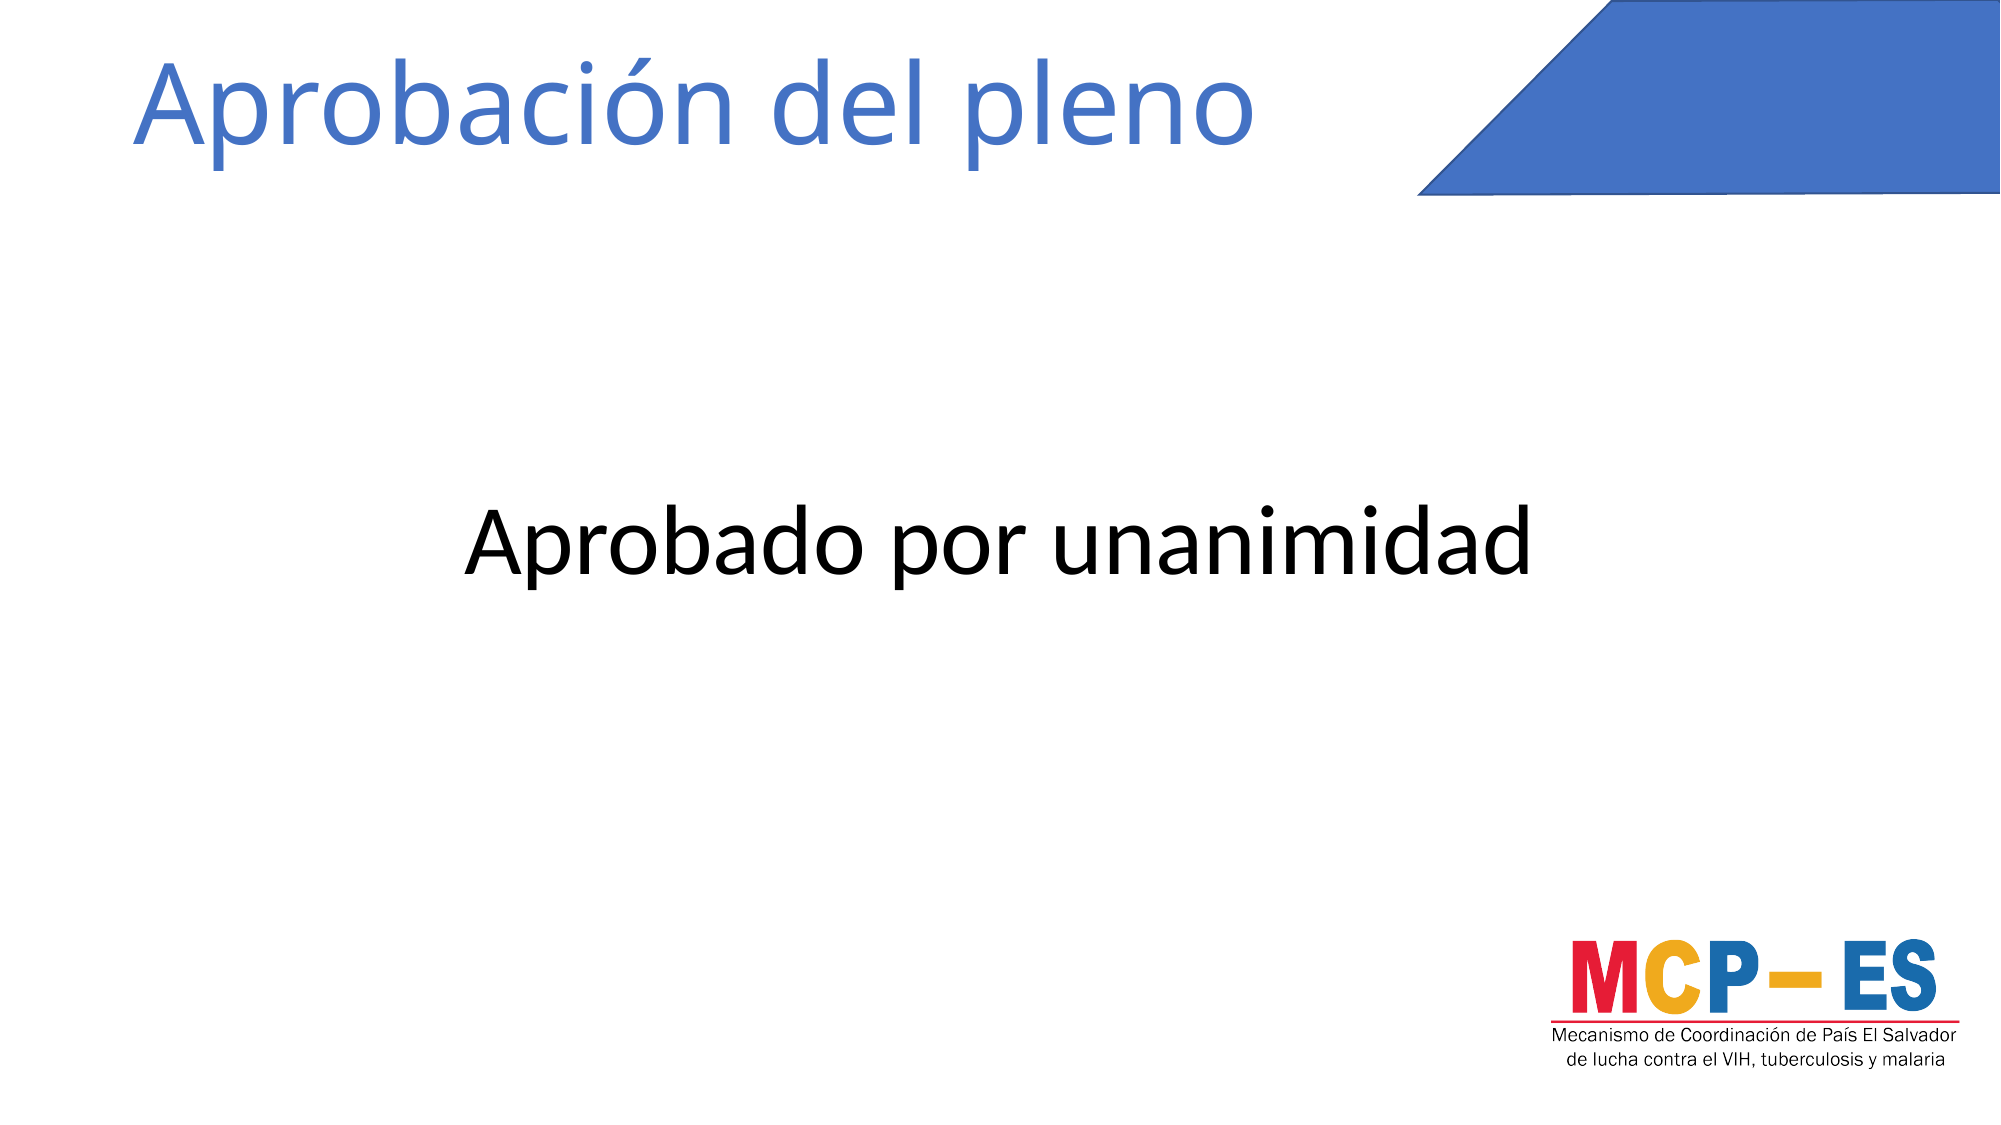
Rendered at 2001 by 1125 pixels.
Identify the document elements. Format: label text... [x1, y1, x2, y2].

picture [1545, 931, 1965, 1076]
text_box [1416, 0, 2000, 196]
title Aprobación del pleno [118, 0, 1990, 218]
text_box Aprobado por unanimidad [386, 467, 1613, 603]
